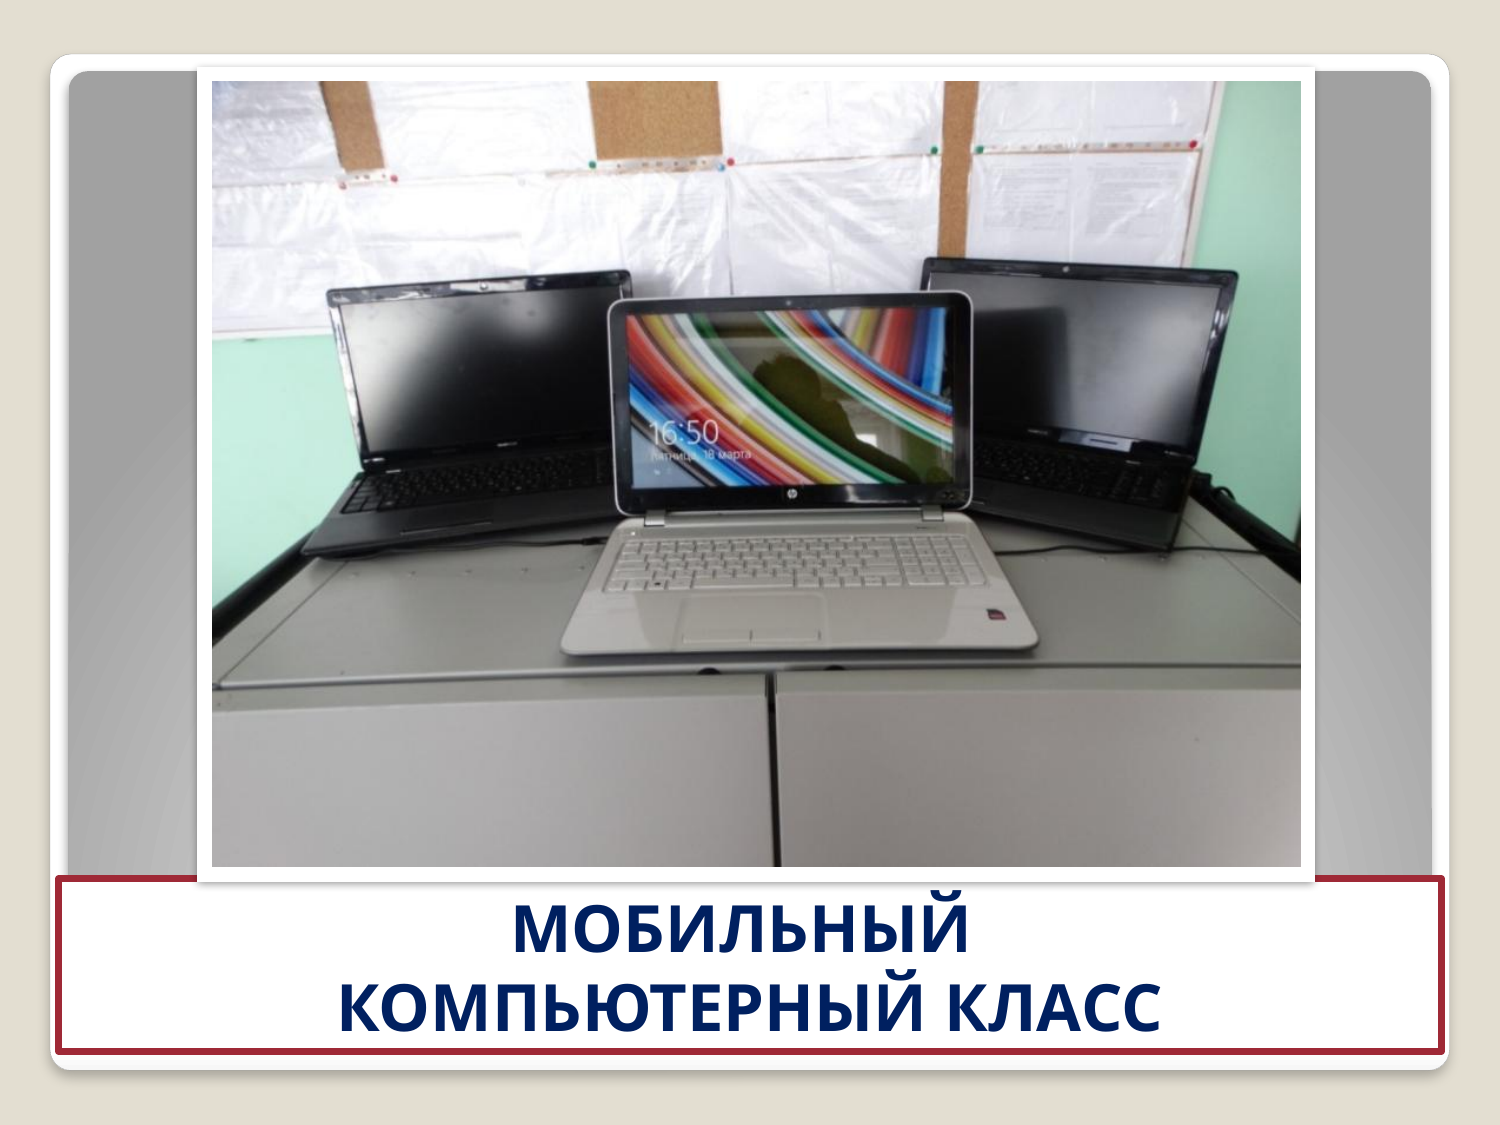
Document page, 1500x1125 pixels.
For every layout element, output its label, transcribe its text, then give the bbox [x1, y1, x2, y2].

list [211, 81, 1302, 868]
title МОБИЛЬНЫЙ КОМПЬЮТЕРНЫЙ КЛАСС [55, 875, 1445, 1055]
